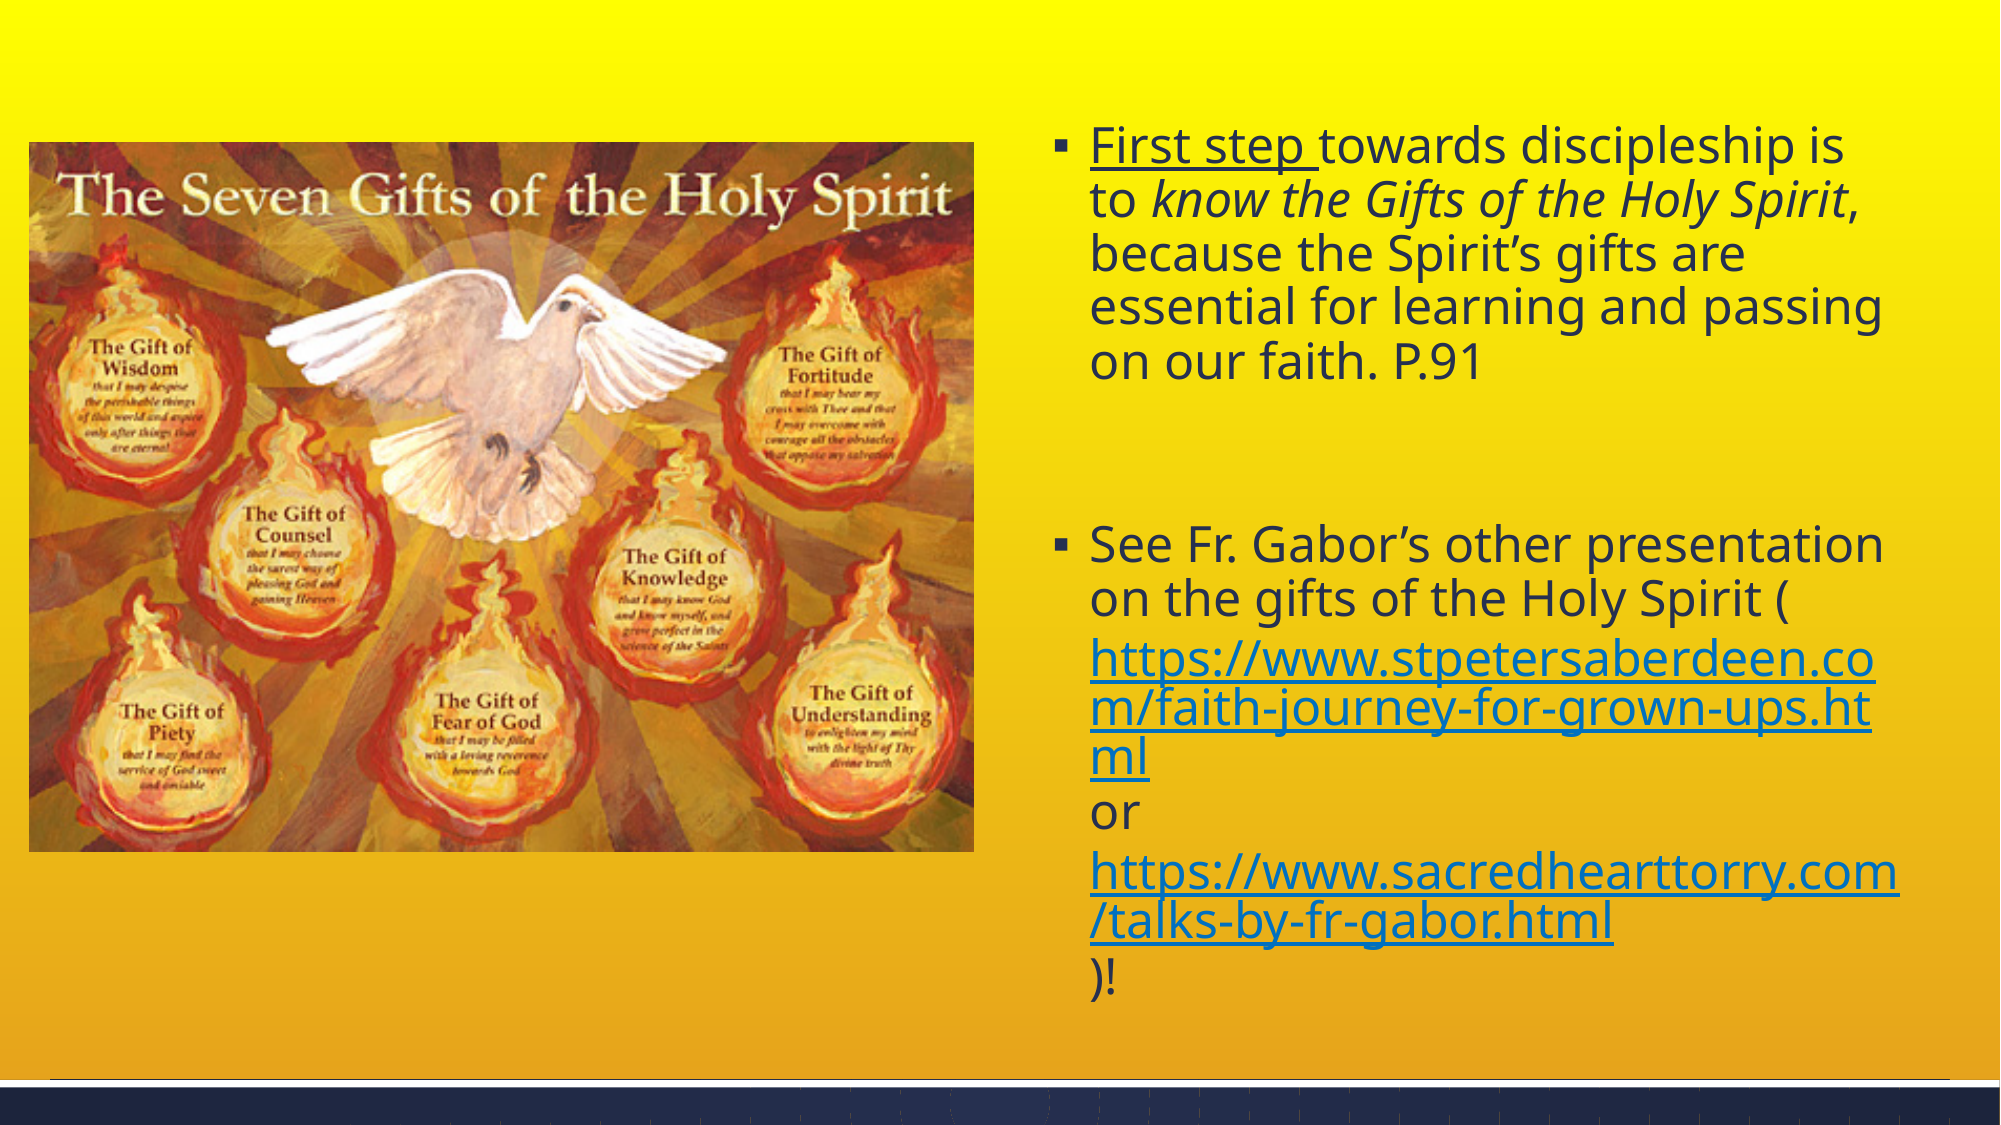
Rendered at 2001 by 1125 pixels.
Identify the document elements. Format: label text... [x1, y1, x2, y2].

list First step towards discipleship is to know the Gifts of the Holy Spirit, because the Spirit’s gifts are essential for learning and passing on our faith. P.91 See Fr. Gabor’s other presentation on the gifts of the Holy Spirit (https://www.stpetersaberdeen.com/faith-journey-for-grown-ups.htmlor https://www.sacredhearttorry.com/talks-by-fr-gabor.html)! [1029, 112, 1919, 989]
picture [29, 142, 974, 853]
